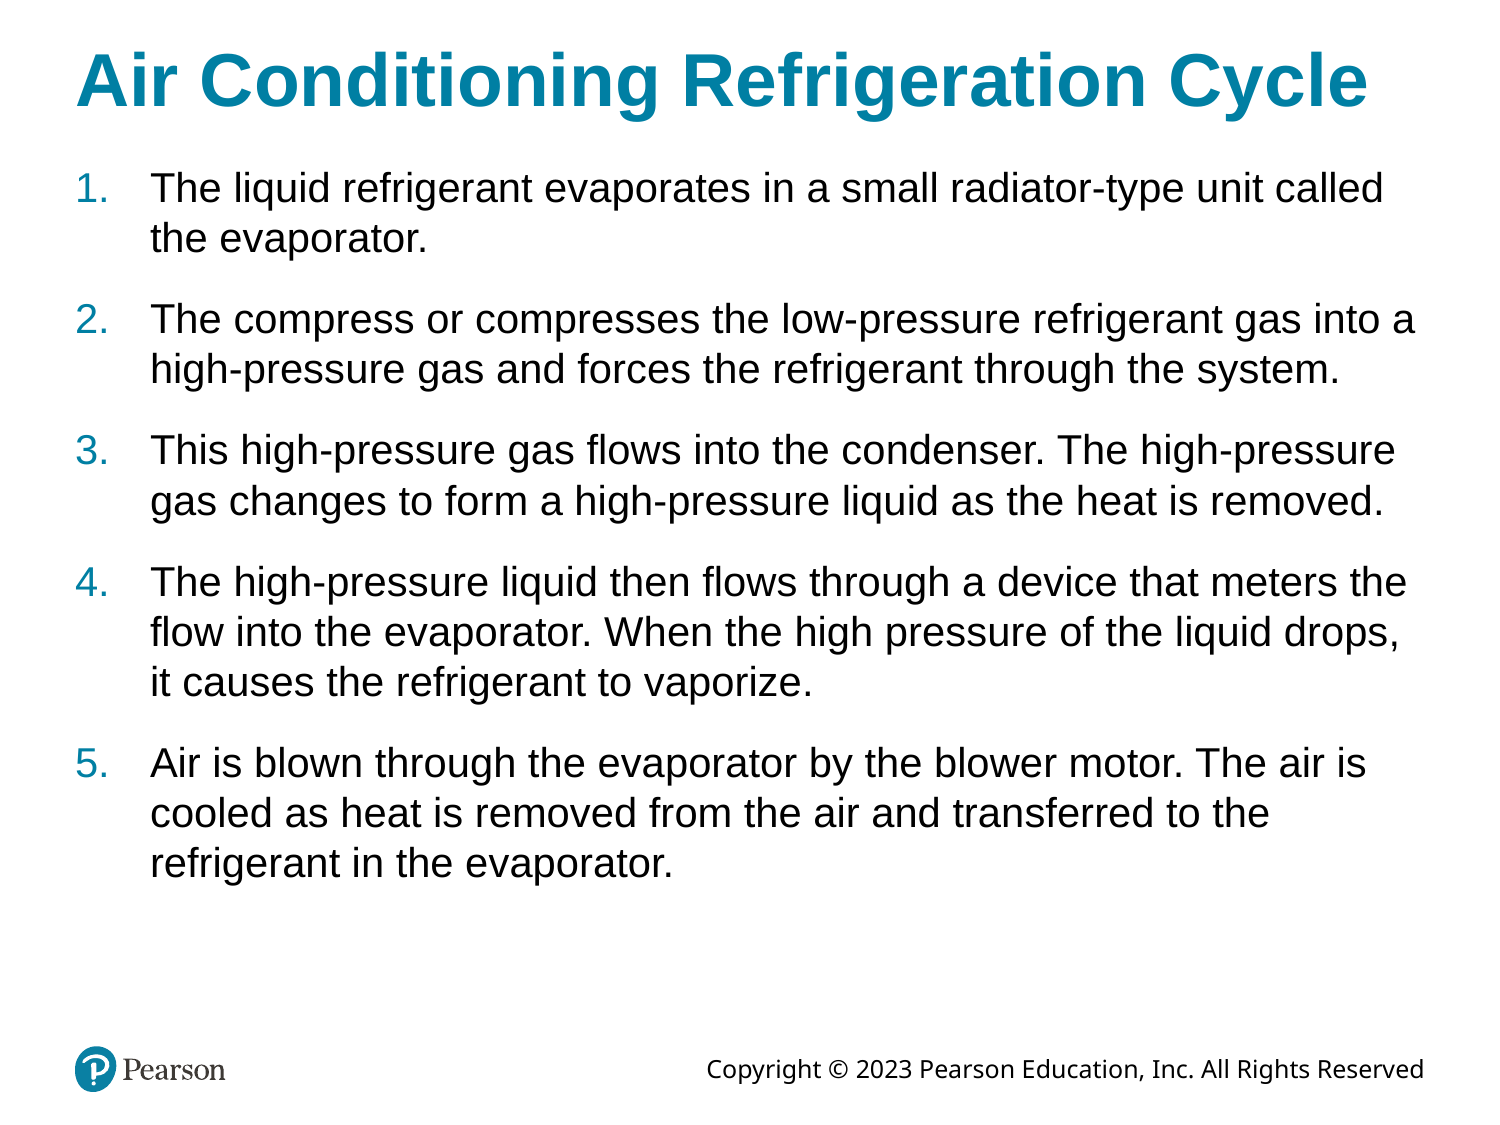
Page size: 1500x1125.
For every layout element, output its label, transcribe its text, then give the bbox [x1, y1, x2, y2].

title Air Conditioning Refrigeration Cycle [75, 23, 1425, 115]
list The liquid refrigerant evaporates in a small radiator-type unit called the evaporator. The compress or compresses the low-pressure refrigerant gas into a high-pressure gas and forces the refrigerant through the system. This high-pressure gas flows into the condenser. The high-pressure gas changes to form a high-pressure liquid as the heat is removed. The high-pressure liquid then flows through a device that meters the flow into the evaporator. When the high pressure of the liquid drops, it causes the refrigerant to vaporize. Air is blown through the evaporator by the blower motor. The air is cooled as heat is removed from the air and transferred to the refrigerant in the evaporator. [75, 153, 1425, 891]
